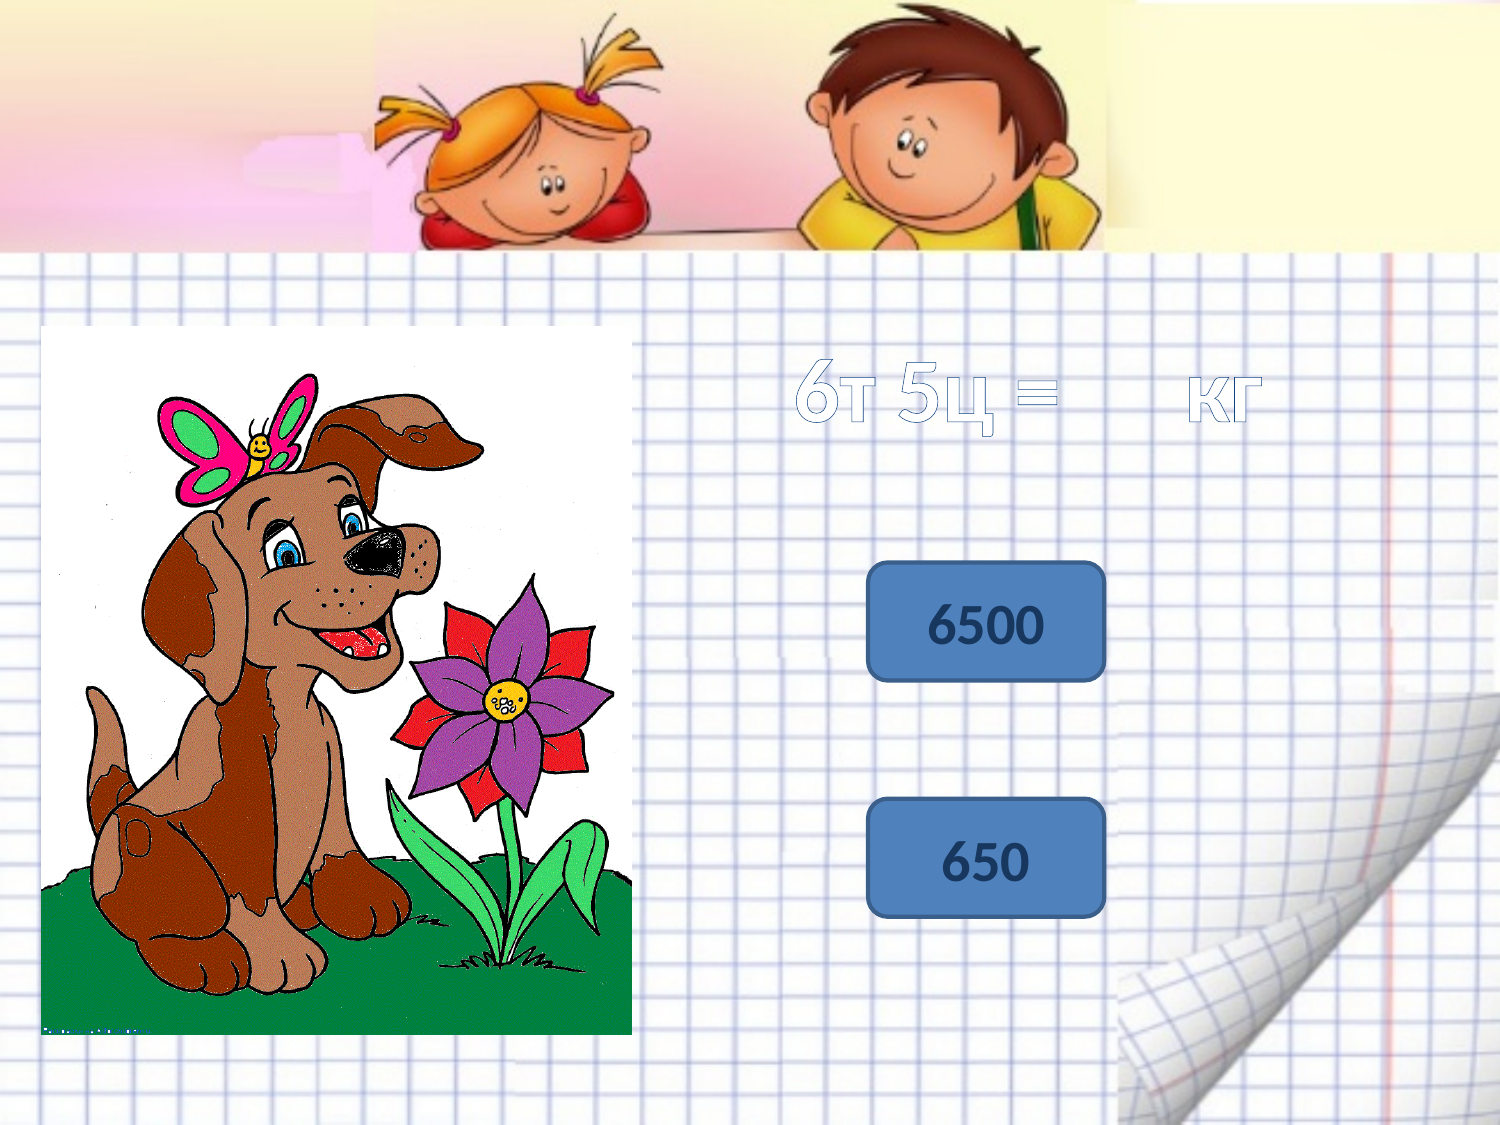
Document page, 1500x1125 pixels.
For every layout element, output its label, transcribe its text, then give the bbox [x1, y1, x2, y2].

picture [0, 0, 1500, 1125]
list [41, 326, 633, 1036]
text_box 650 [865, 796, 1107, 919]
title 6т 5ц = кг [631, 208, 1425, 563]
text_box 6500 [865, 560, 1107, 683]
